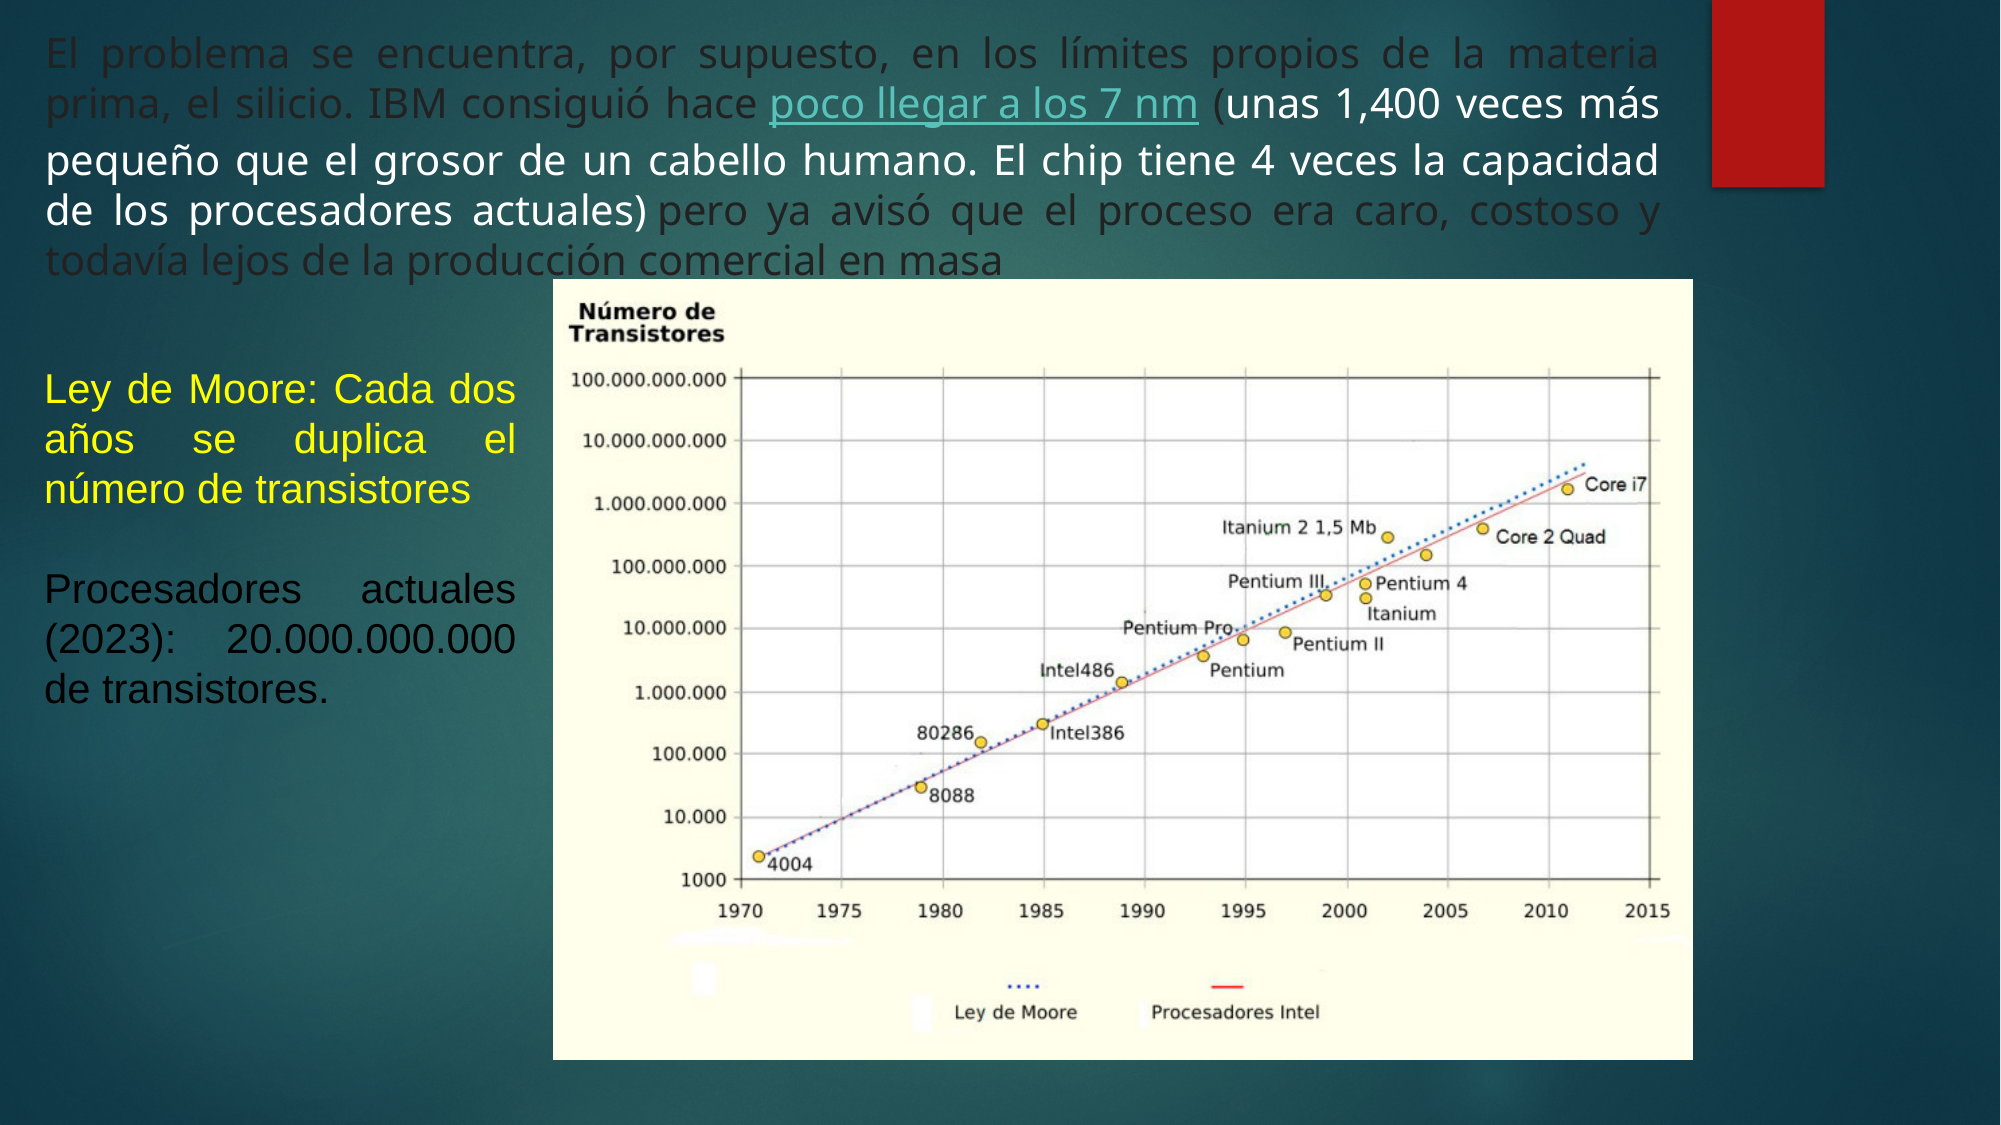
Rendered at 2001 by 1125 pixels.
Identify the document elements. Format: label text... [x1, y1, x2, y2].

text_box El problema se encuentra, por supuesto, en los límites propios de la materia prima, el silicio. IBM consiguió hace poco llegar a los 7 nm (unas 1,400 veces más pequeño que el grosor de un cabello humano. El chip tiene 4 veces la capacidad de los procesadores actuales) pero ya avisó que el proceso era caro, costoso y todavía lejos de la producción comercial en masa [30, 19, 1676, 292]
picture [0, 0, 2001, 1125]
text_box Ley de Moore: Cada dos años se duplica el número de transistores Procesadores actuales (2023): 20.000.000.000 de transistores. [29, 354, 532, 770]
